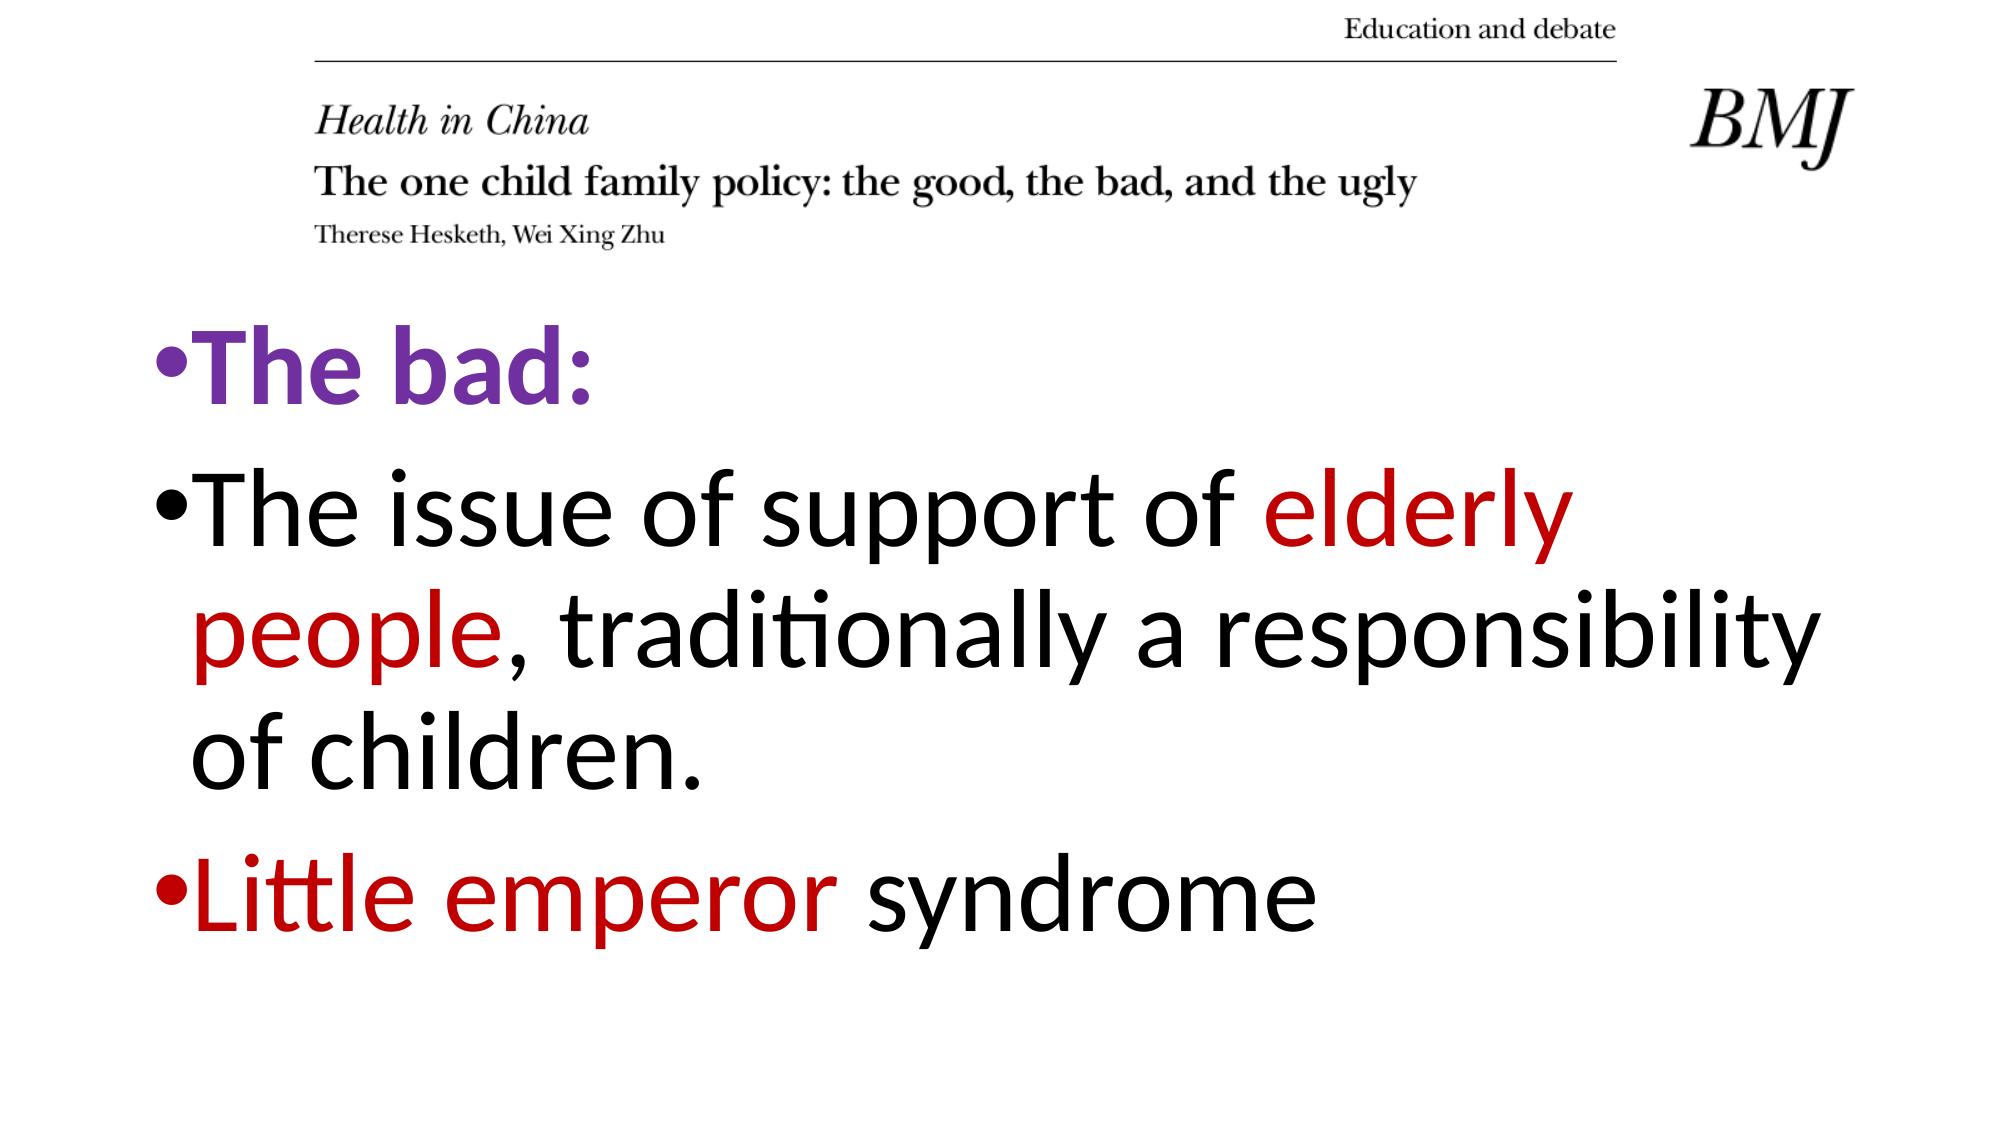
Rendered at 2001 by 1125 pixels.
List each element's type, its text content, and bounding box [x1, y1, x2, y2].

picture [276, 0, 1632, 273]
picture [1687, 59, 1863, 187]
list The bad: The issue of support of elderly people, traditionally a responsibility of children. Little emperor syndrome [137, 299, 1863, 1014]
